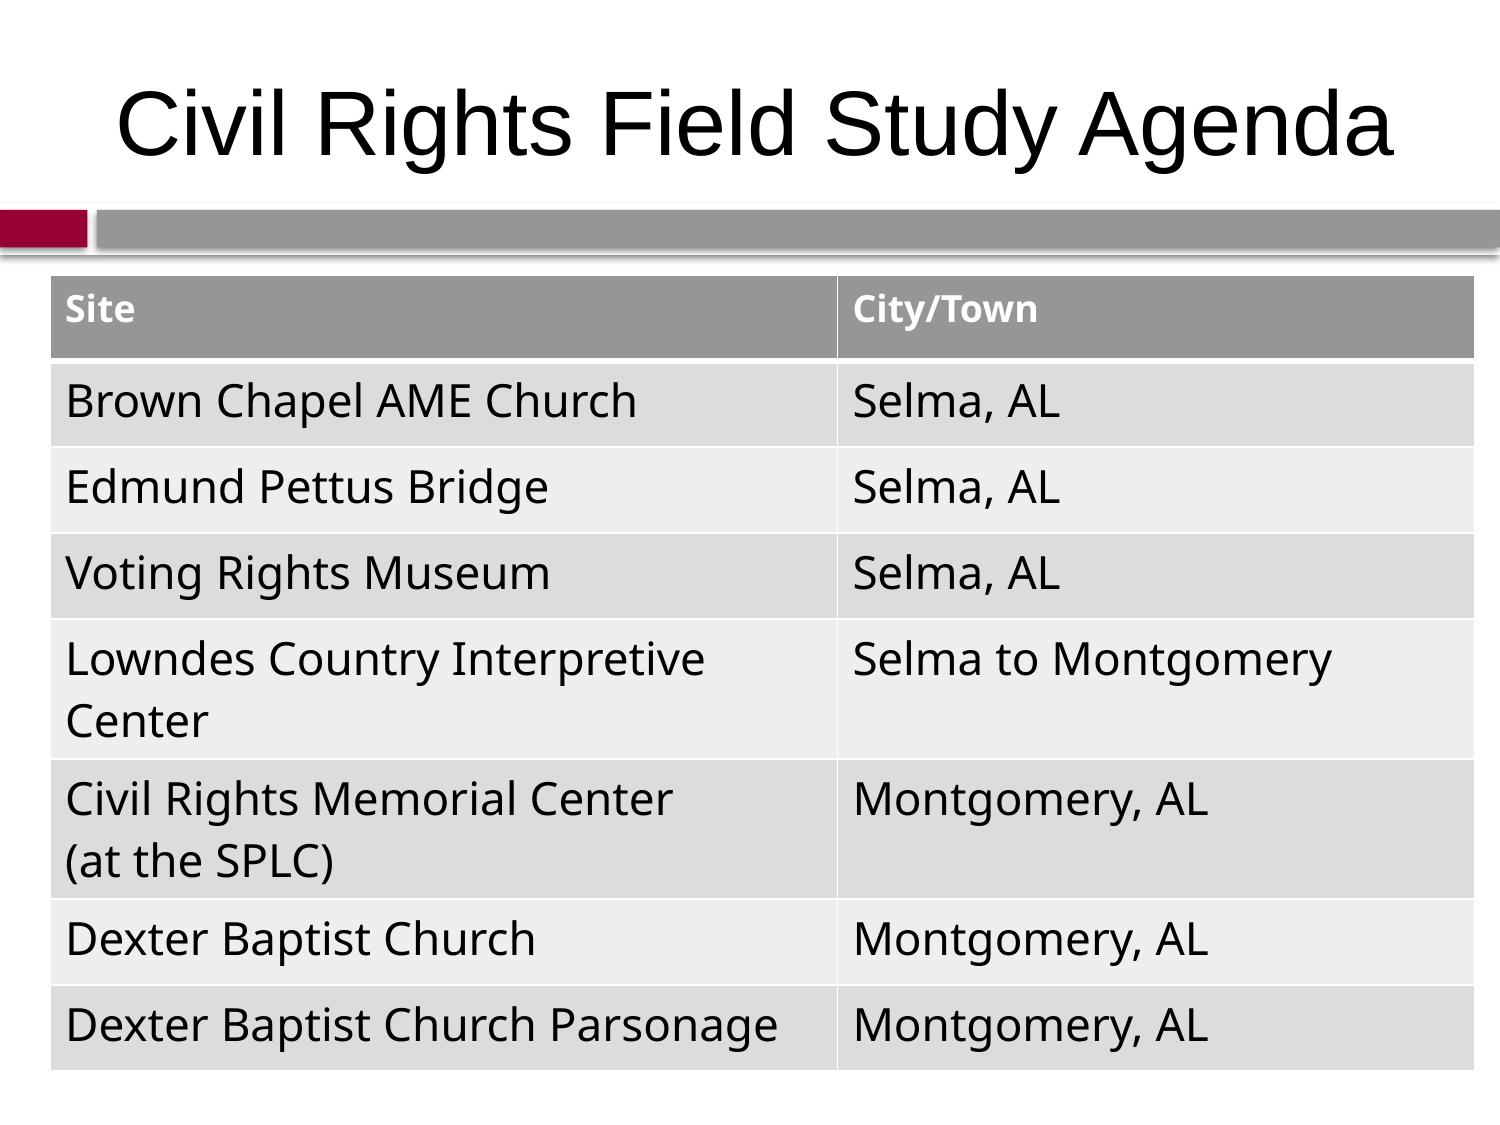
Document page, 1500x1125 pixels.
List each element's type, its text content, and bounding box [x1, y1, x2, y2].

table_cell Selma, AL [838, 448, 1474, 532]
table_cell Lowndes Country Interpretive Center [51, 620, 837, 758]
table_cell Dexter Baptist Church Parsonage [51, 986, 837, 1070]
table_header City/Town [838, 276, 1474, 358]
table_cell Voting Rights Museum [51, 534, 837, 618]
table_cell Civil Rights Memorial Center (at the SPLC) [51, 760, 837, 898]
table_cell Selma, AL [838, 534, 1474, 618]
table_header Site [51, 276, 837, 358]
title Civil Rights Field Study Agenda [100, 37, 1439, 201]
table_cell Dexter Baptist Church [51, 900, 837, 984]
table_cell Brown Chapel AME Church [51, 364, 837, 446]
table_cell Selma, AL [838, 364, 1474, 446]
table_cell Montgomery, AL [838, 900, 1474, 984]
table_cell Montgomery, AL [838, 760, 1474, 898]
table_cell Selma to Montgomery [838, 620, 1474, 758]
table_cell Edmund Pettus Bridge [51, 448, 837, 532]
table_cell Montgomery, AL [838, 986, 1474, 1070]
